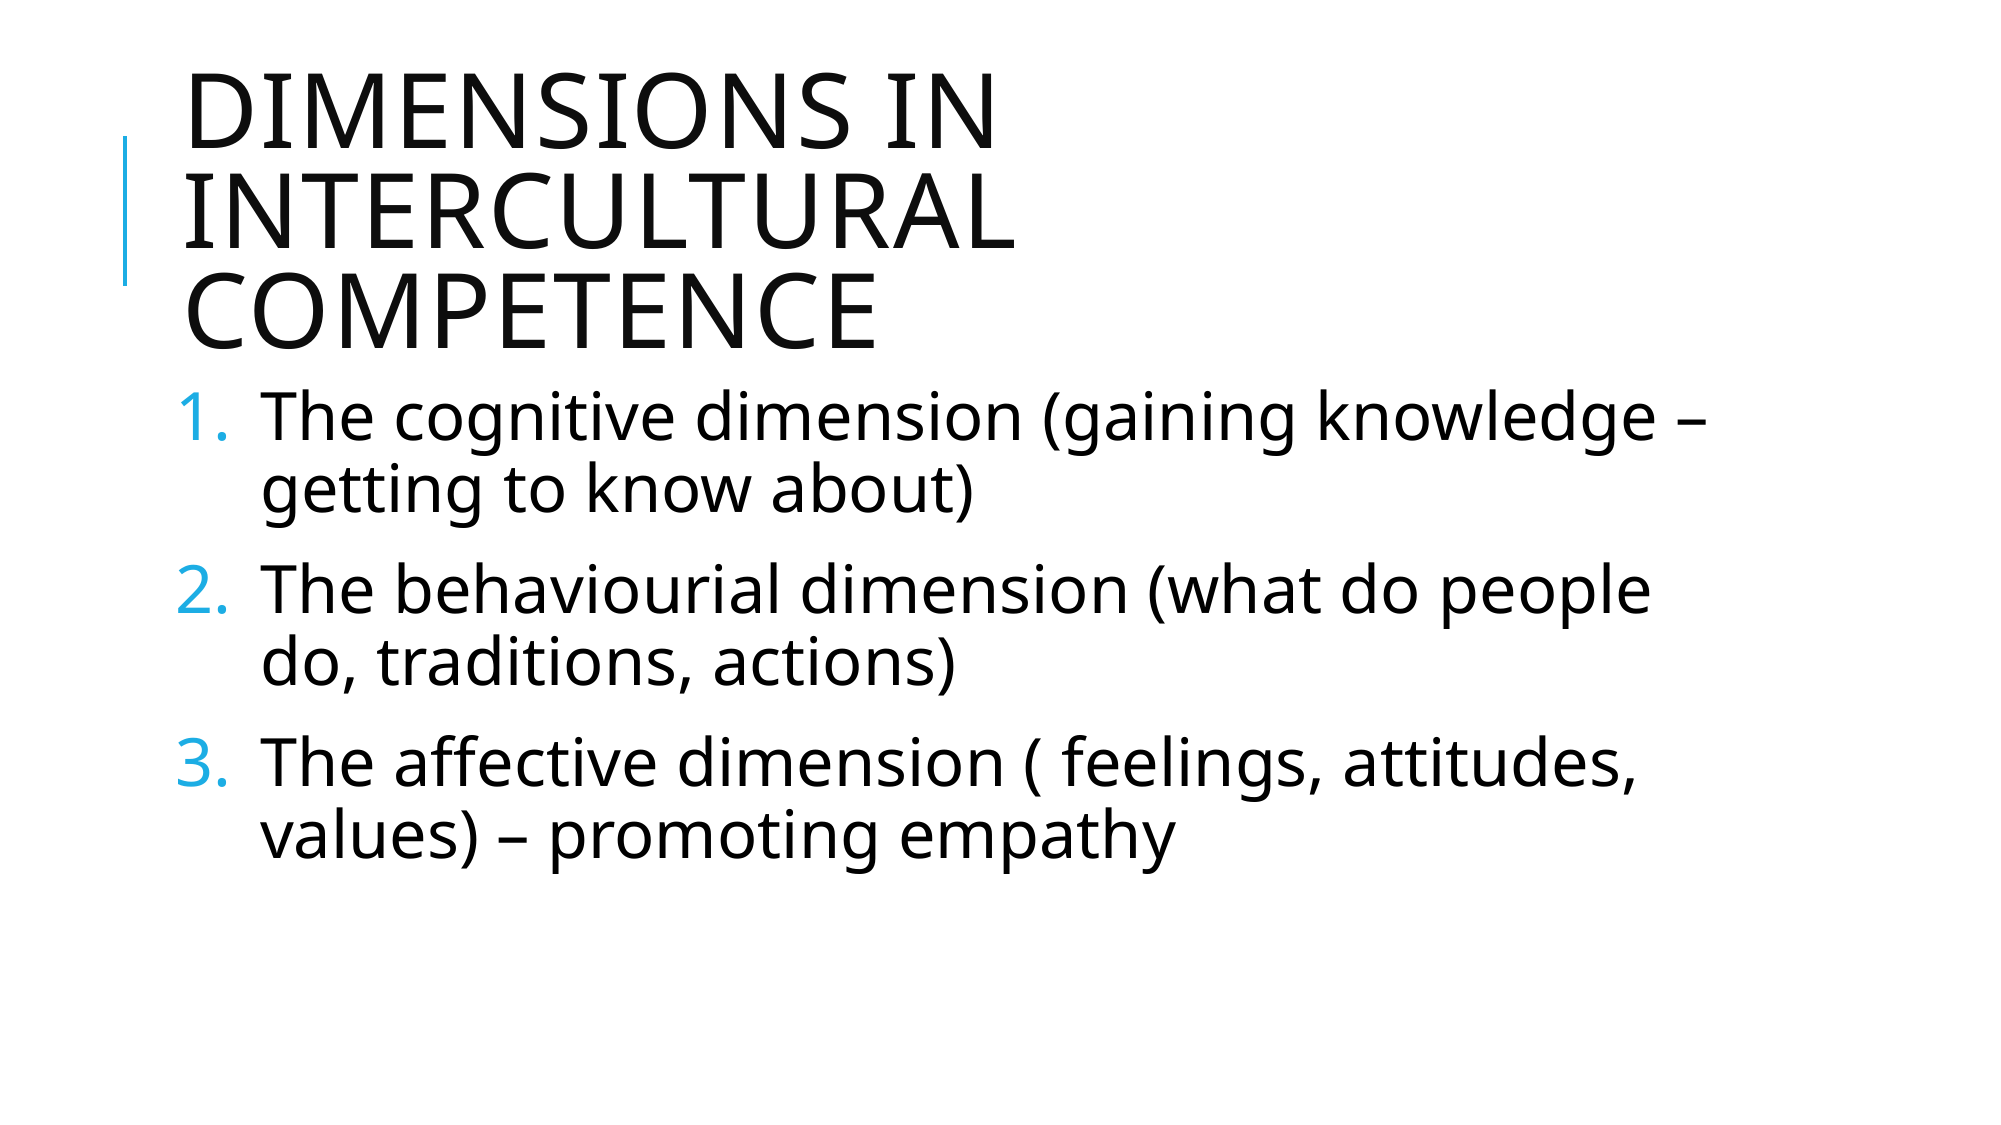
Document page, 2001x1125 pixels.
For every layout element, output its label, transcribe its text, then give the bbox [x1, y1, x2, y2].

title Dimensions in intercultural competence [168, 96, 1763, 342]
list The cognitive dimension (gaining knowledge – getting to know about) The behaviourial dimension (what do people do, traditions, actions) The affective dimension ( feelings, attitudes, values) – promoting empathy [168, 375, 1763, 1035]
